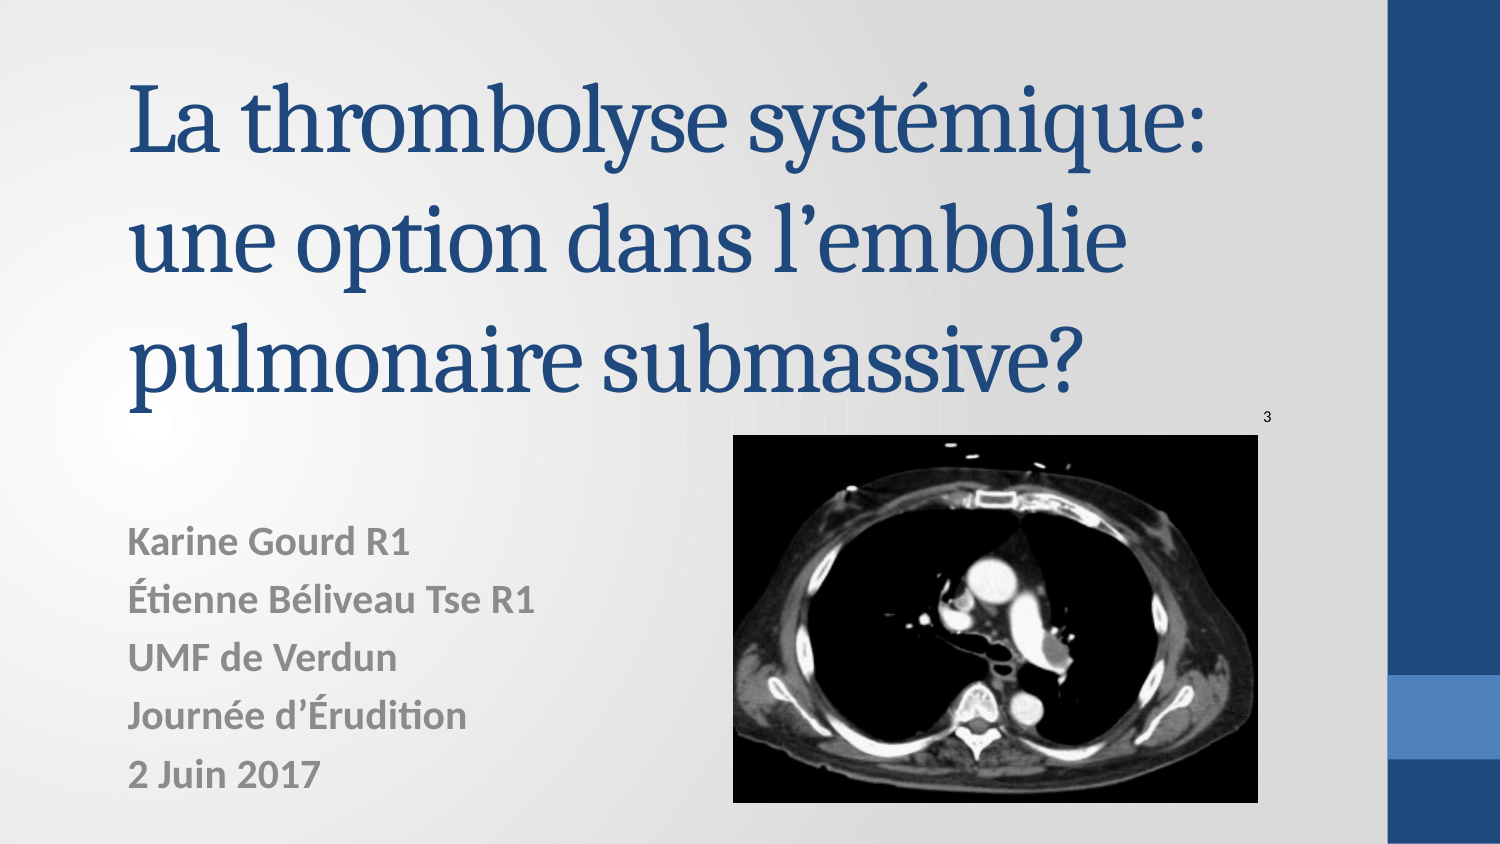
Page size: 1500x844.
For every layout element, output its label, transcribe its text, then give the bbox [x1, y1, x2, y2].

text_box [732, 398, 1288, 803]
subtitle Karine Gourd R1 Étienne Béliveau Tse R1 UMF de Verdun Journée d’Érudition 2 Juin 2017 [112, 505, 1173, 844]
title La thrombolyse systémique: une option dans l’embolie pulmonaire submassive? [112, 101, 1350, 421]
